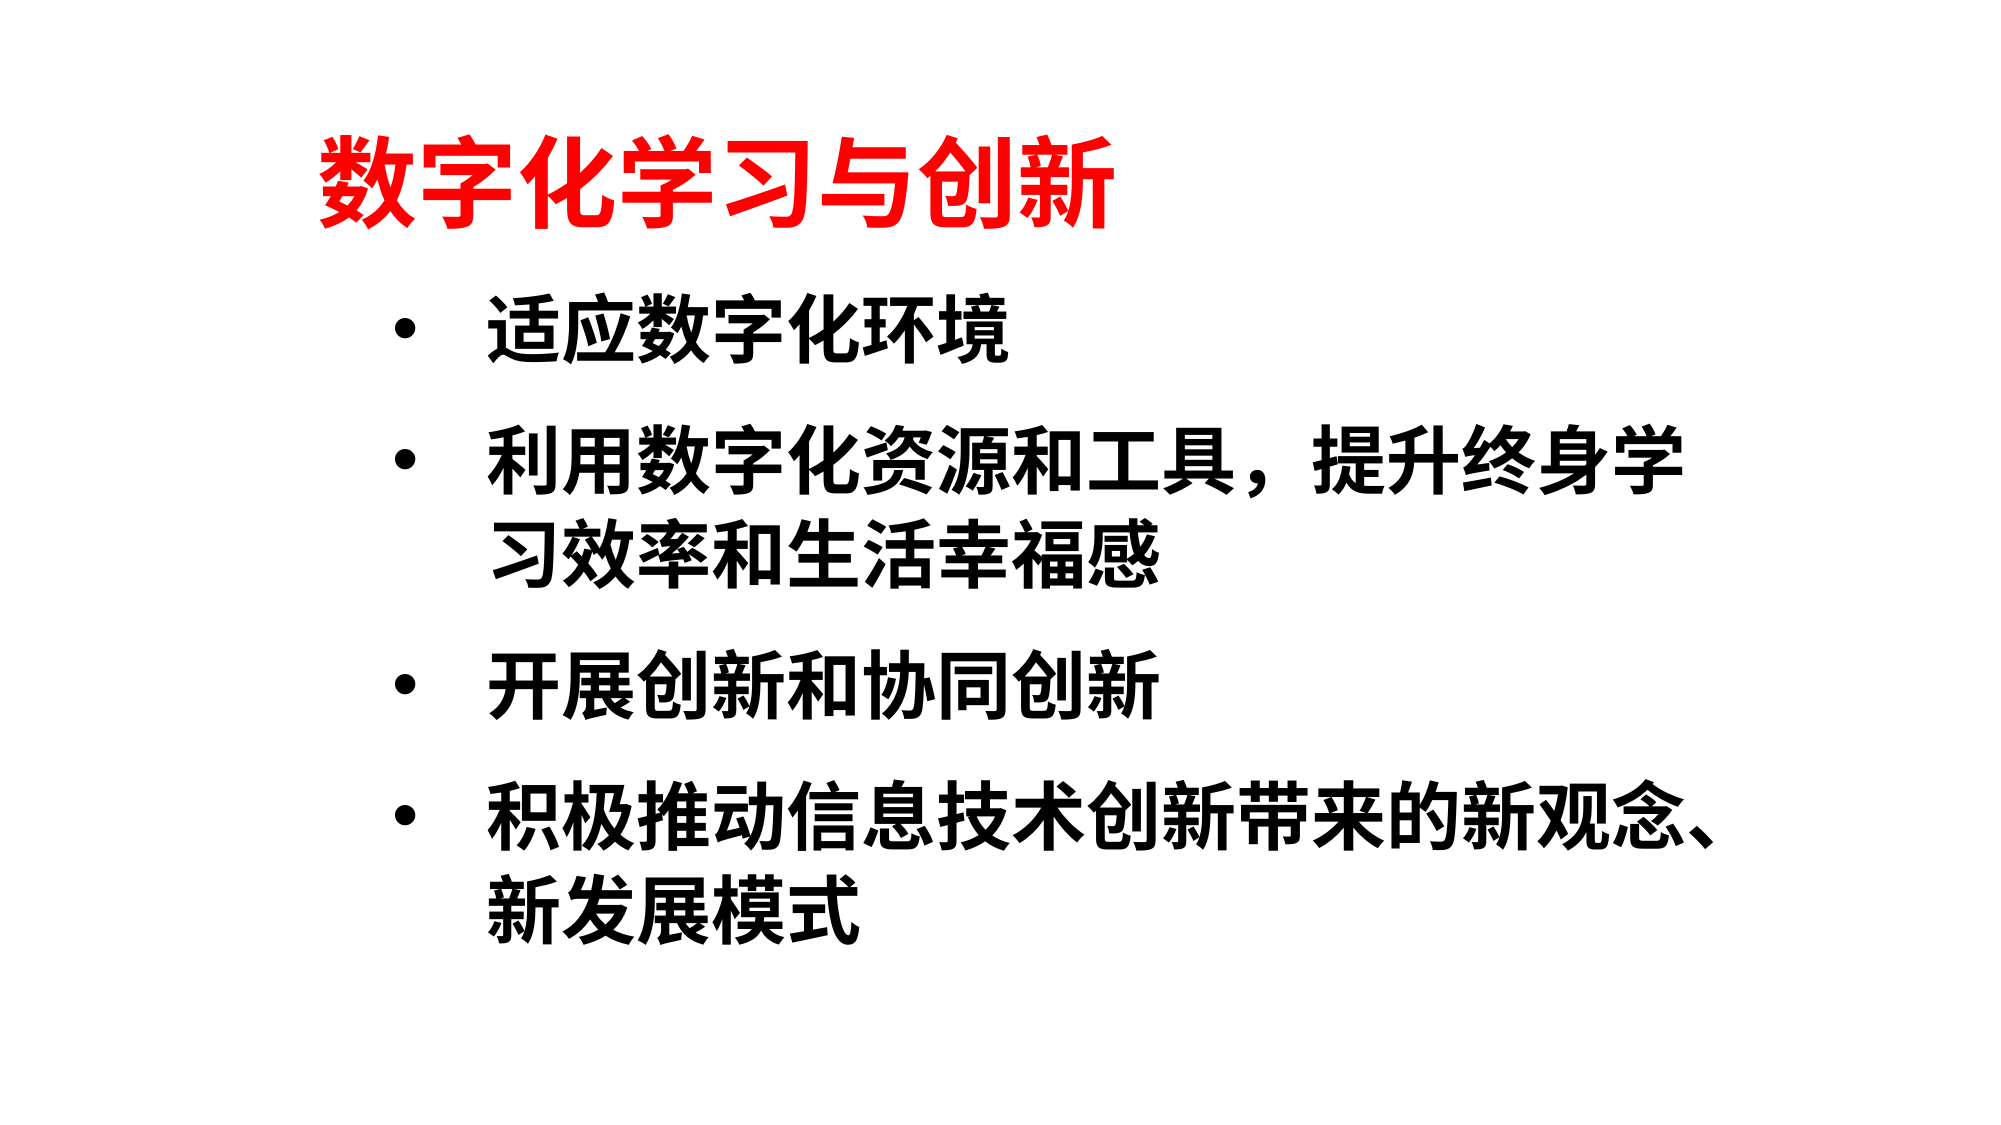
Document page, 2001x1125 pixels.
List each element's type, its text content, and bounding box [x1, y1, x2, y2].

text_box 数字化学习与创新 适应数字化环境 利用数字化资源和工具，提升终身学习效率和生活幸福感 开展创新和协同创新 积极推动信息技术创新带来的新观念、新发展模式 [303, 113, 1750, 961]
